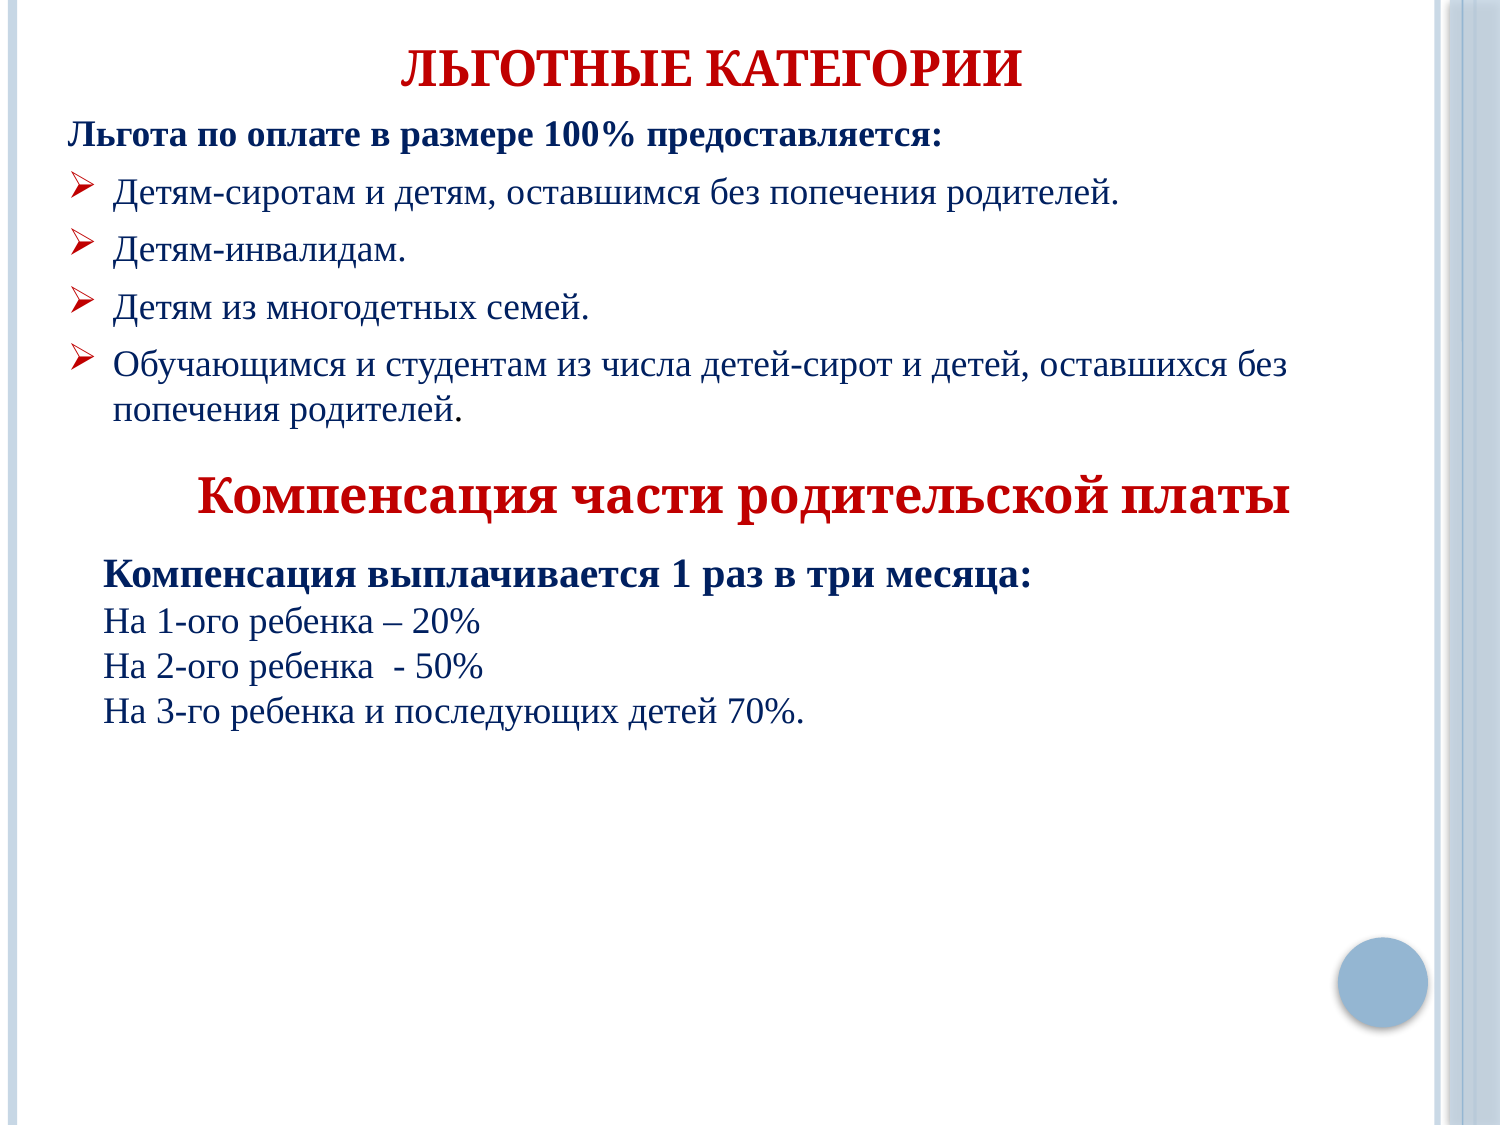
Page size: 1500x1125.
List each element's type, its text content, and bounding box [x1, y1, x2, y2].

text_box Компенсация части родительской платы [159, 456, 1329, 531]
list Льгота по оплате в размере 100% предоставляется: Детям-сиротам и детям, оставшимся без попечения родителей. Детям-инвалидам. Детям из многодетных семей. Обучающимся и студентам из числа детей-сирот и детей, оставшихся без попечения родителей. [53, 101, 1436, 457]
text_box Компенсация выплачивается 1 раз в три месяца: На 1-ого ребенка – 20% На 2-ого ребенка - 50% На 3-го ребенка и последующих детей 70%. [88, 538, 1353, 739]
title Льготные категории [100, 0, 1326, 101]
